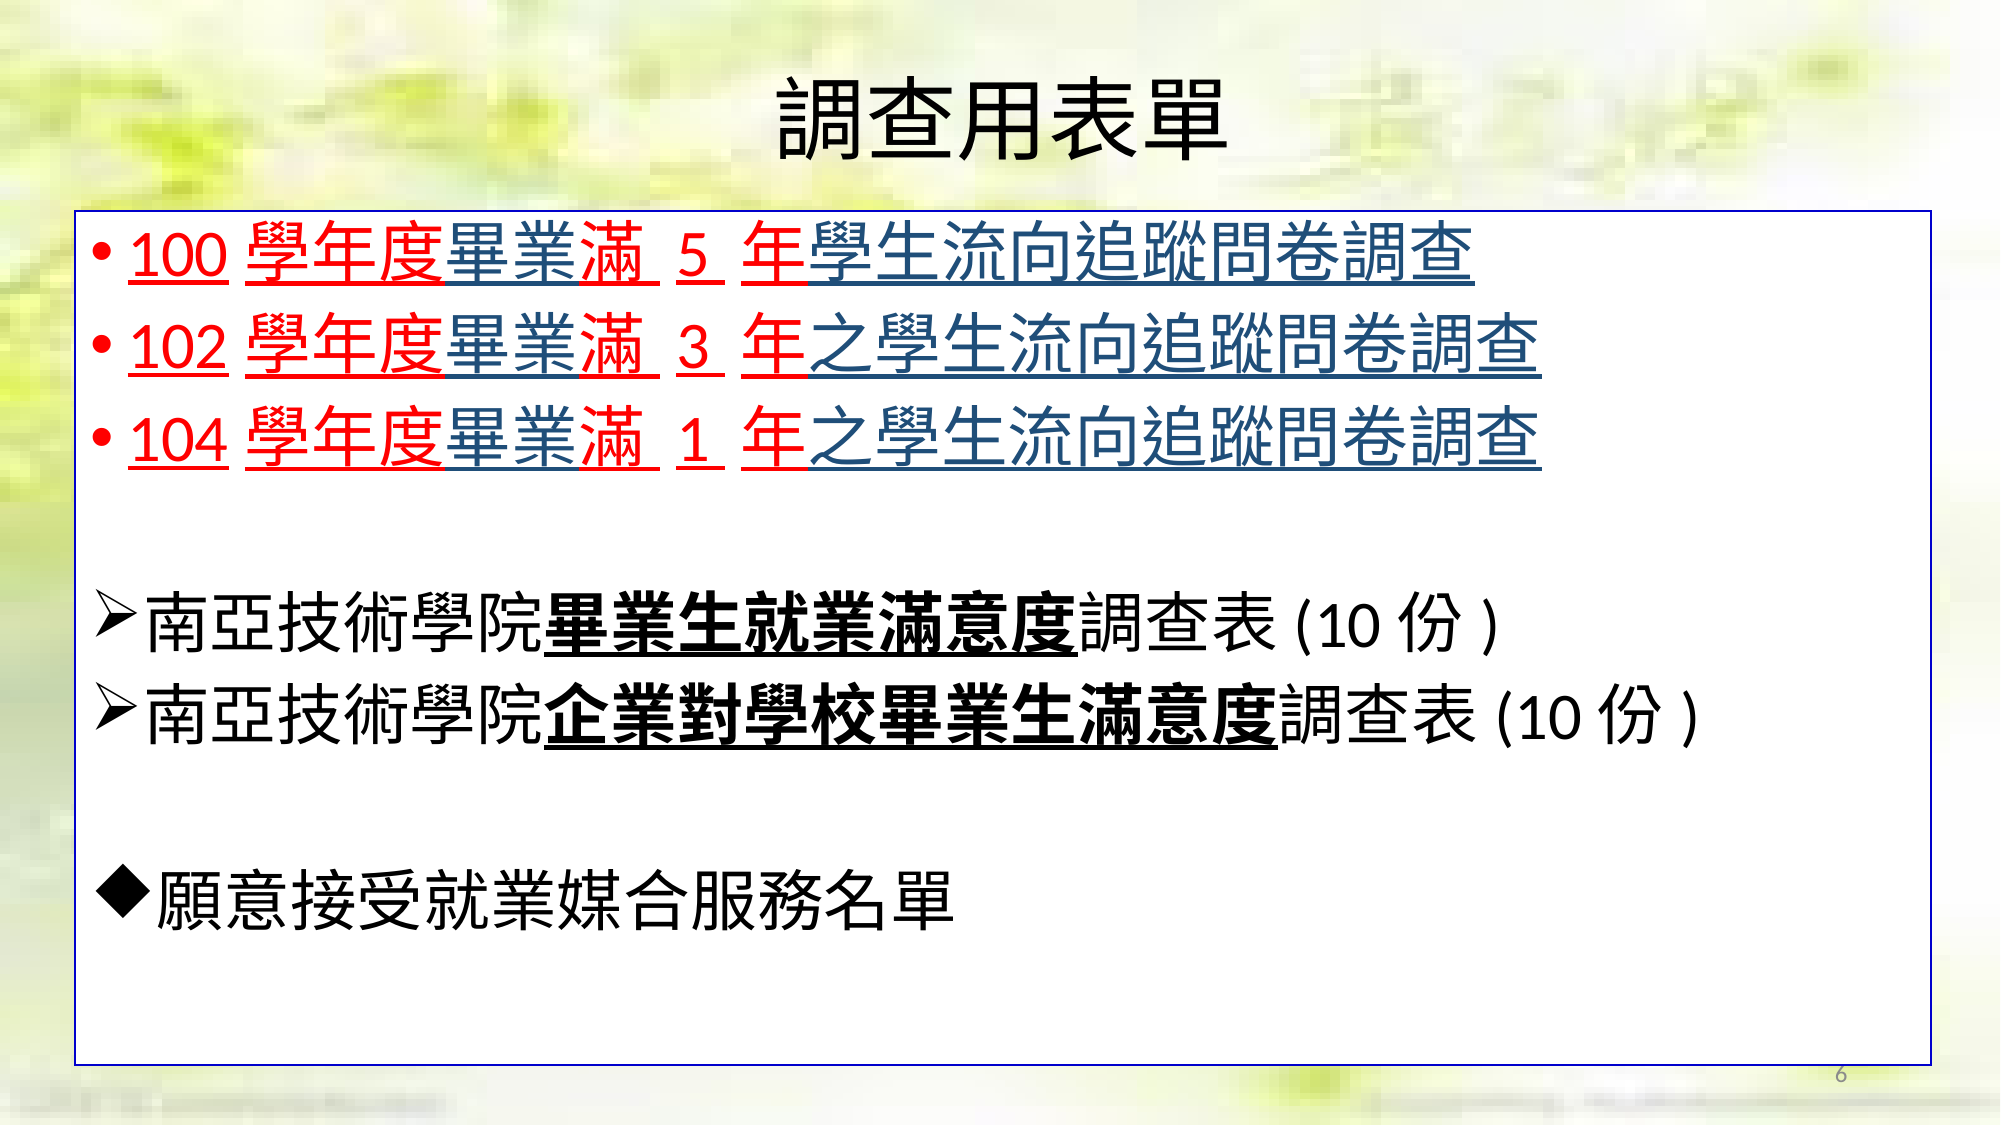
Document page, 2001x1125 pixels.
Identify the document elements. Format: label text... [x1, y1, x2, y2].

slide_number 6 [1412, 1066, 1863, 1103]
list 100學年度畢業滿 5 年學生流向追蹤問卷調查 102學年度畢業滿 3 年之學生流向追蹤問卷調查 104學年度畢業滿 1 年之學生流向追蹤問卷調查 南亞技術學院畢業生就業滿意度調查表(10份) 南亞技術學院企業對學校畢業生滿意度調查表(10份) 願意接受就業媒合服務名單 [74, 210, 1932, 1066]
picture [0, 0, 2001, 1125]
title 調查用表單 [75, 15, 1931, 210]
